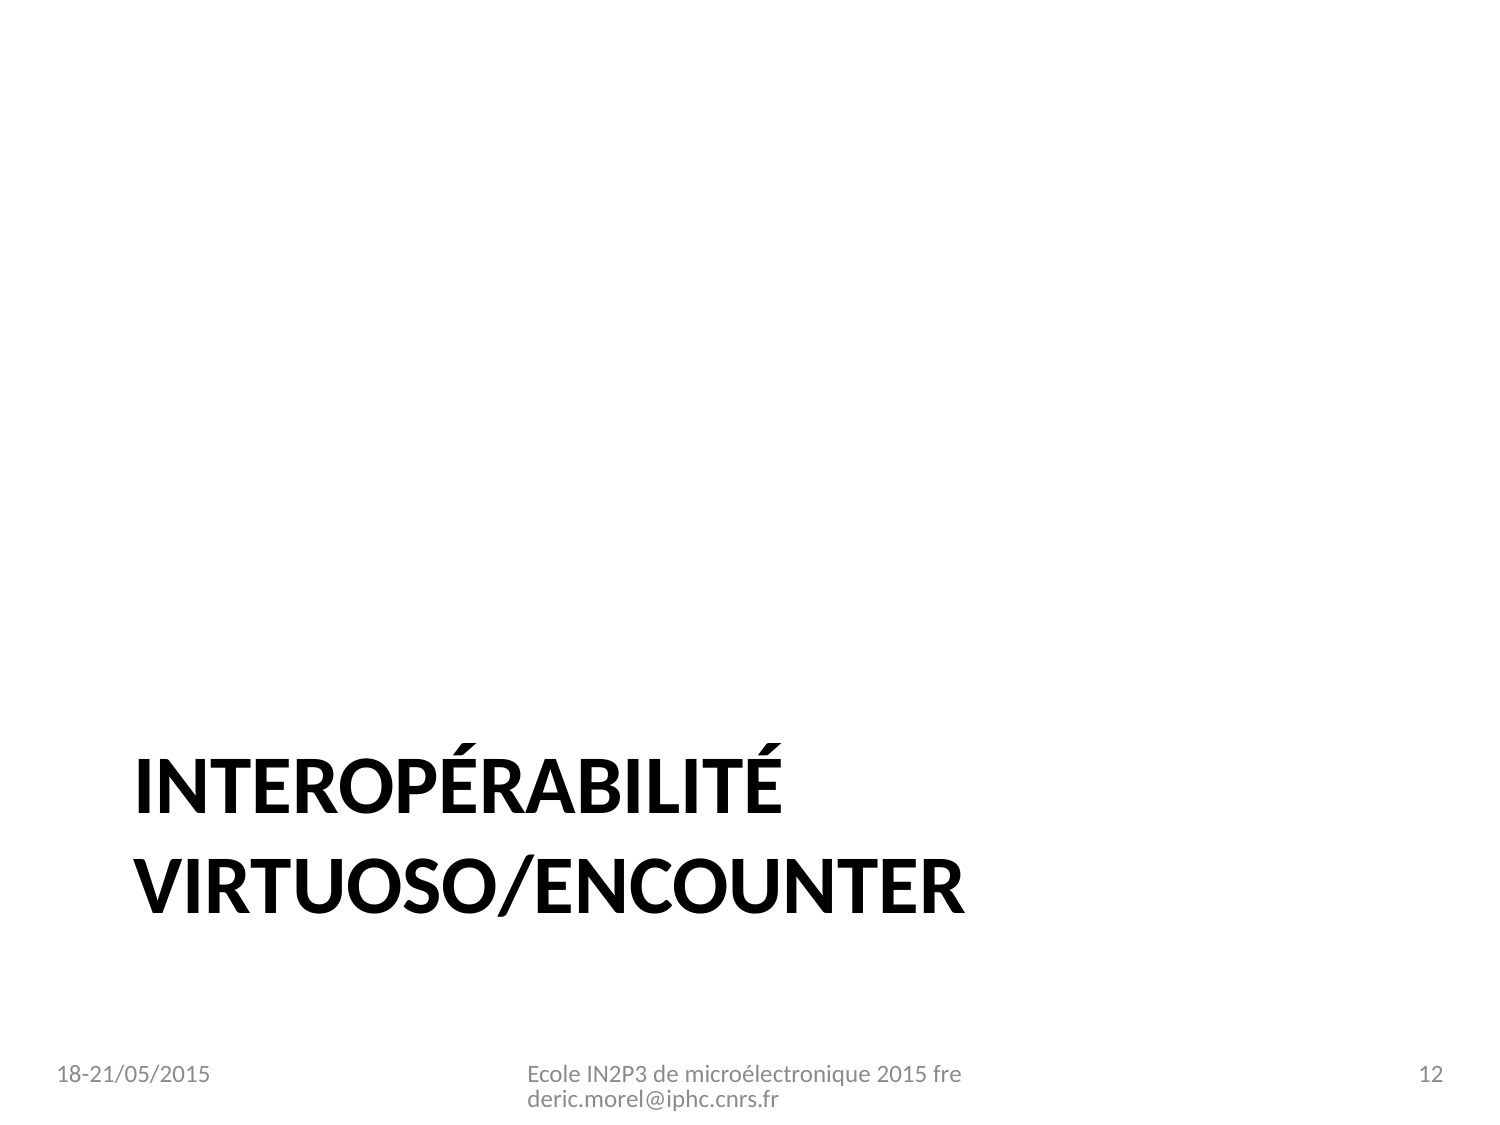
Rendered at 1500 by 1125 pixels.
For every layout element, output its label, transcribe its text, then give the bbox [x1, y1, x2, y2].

footer Ecole IN2P3 de microélectronique 2015 frederic.morel@iphc.cnrs.fr [512, 1042, 988, 1103]
title Interopérabilité Virtuoso/Encounter [118, 722, 1394, 947]
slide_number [41, 1042, 392, 1103]
slide_number 12 [1108, 1042, 1459, 1103]
